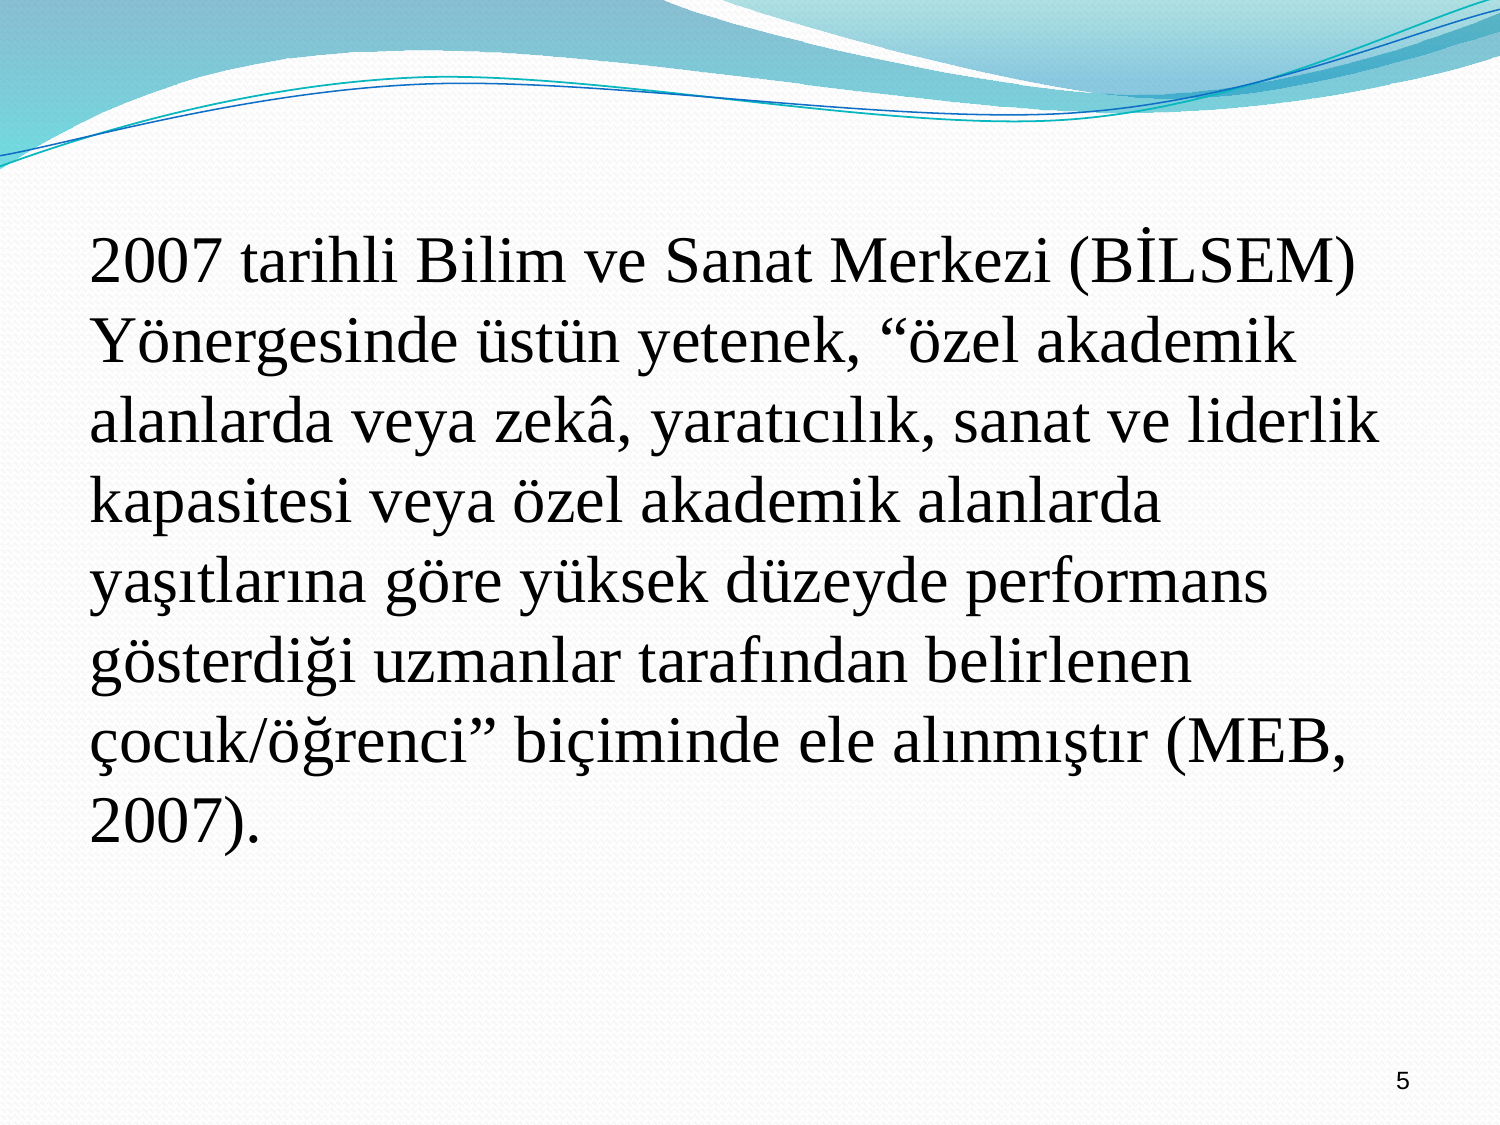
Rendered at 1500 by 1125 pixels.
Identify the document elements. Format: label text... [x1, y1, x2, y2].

title [75, 115, 1425, 303]
slide_number 5 [1299, 1042, 1425, 1103]
list 2007 tarihli Bilim ve Sanat Merkezi (BİLSEM) Yönergesinde üstün yetenek, “özel akademik alanlarda veya zekâ, yaratıcılık, sanat ve liderlik kapasitesi veya özel akademik alanlarda yaşıtlarına göre yüksek düzeyde performans gösterdiği uzmanlar tarafından belirlenen çocuk/öğrenci” biçiminde ele alınmıştır (MEB, 2007). [75, 303, 1425, 952]
